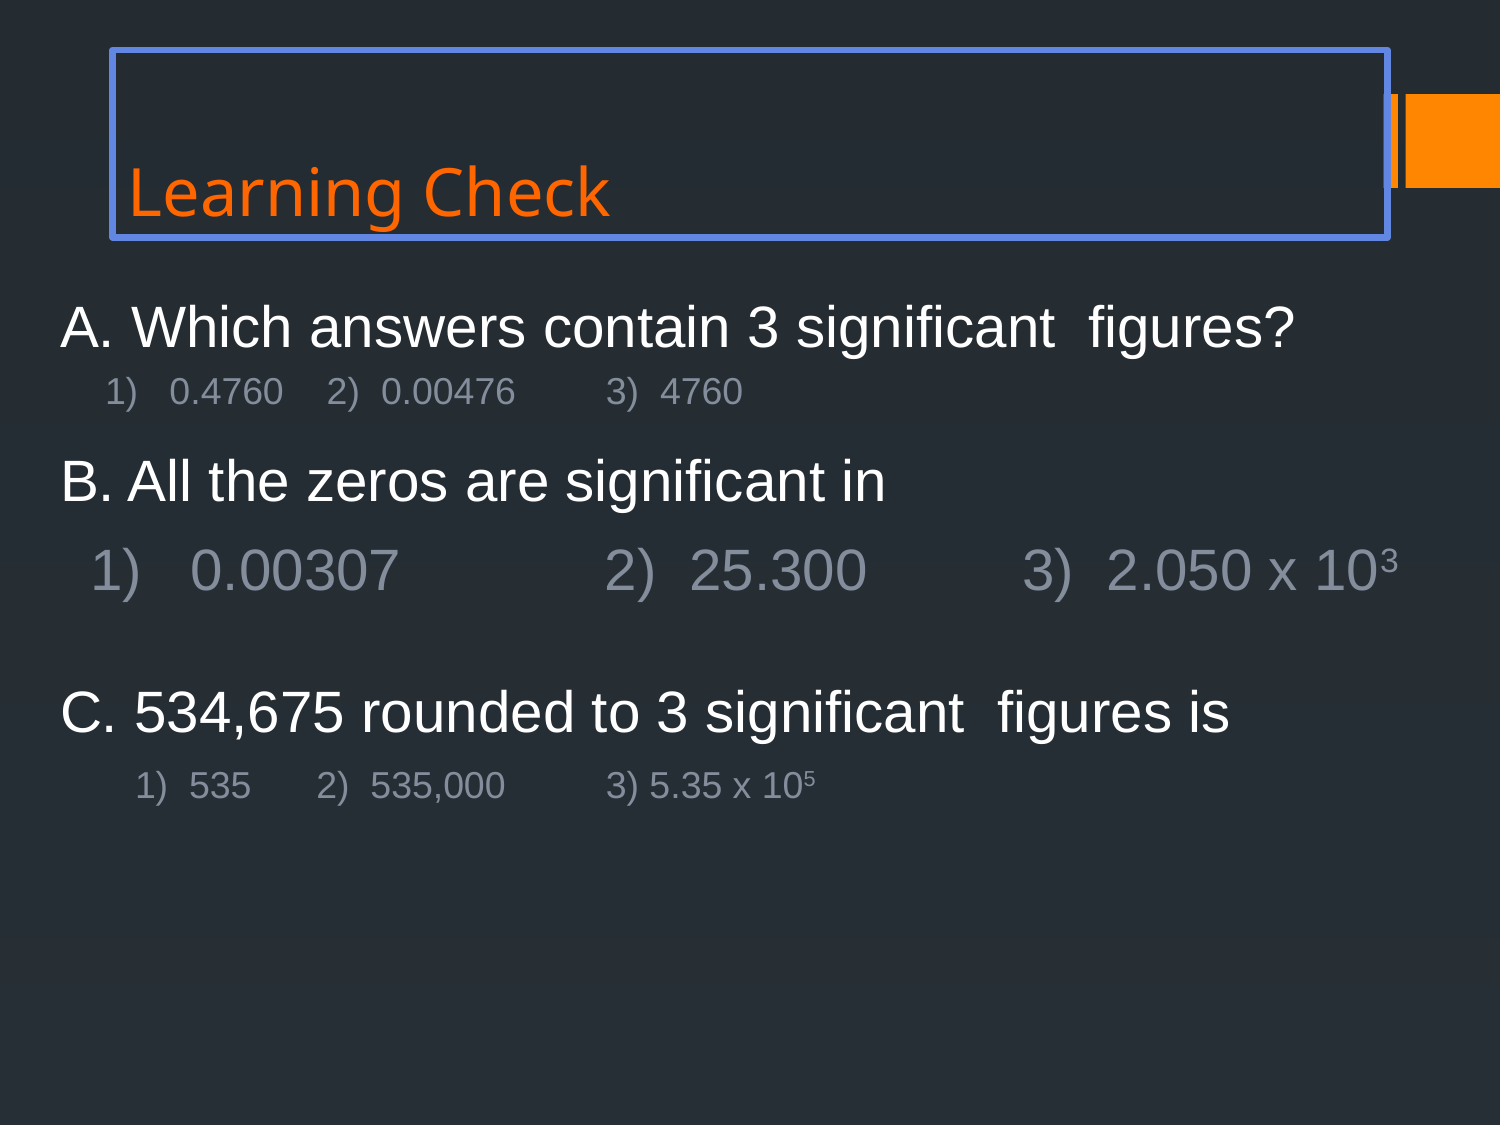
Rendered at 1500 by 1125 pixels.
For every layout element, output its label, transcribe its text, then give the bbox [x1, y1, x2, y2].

title Learning Check [112, 50, 1388, 238]
list A. Which answers contain 3 significant figures? 1) 0.4760 2) 0.00476 3) 4760 B. All the zeros are significant in 1) 0.00307 2) 25.300 3) 2.050 x 103 C. 534,675 rounded to 3 significant figures is 1) 535 2) 535,000 3) 5.35 x 105 [37, 275, 1450, 1050]
